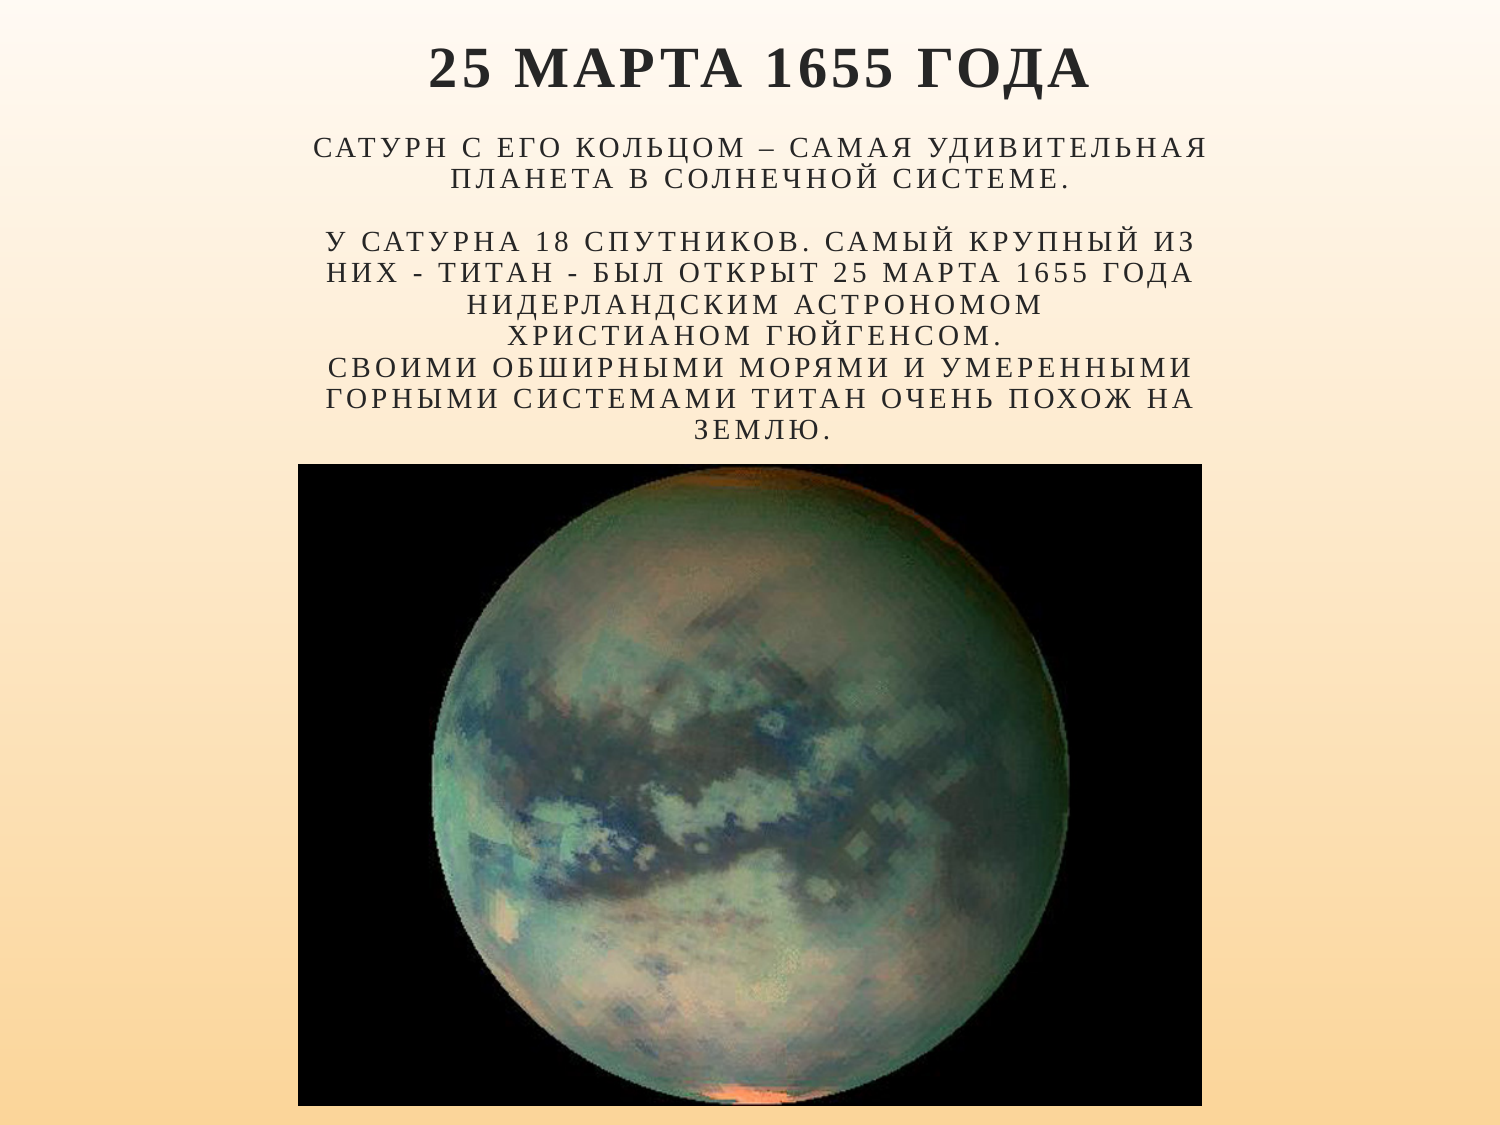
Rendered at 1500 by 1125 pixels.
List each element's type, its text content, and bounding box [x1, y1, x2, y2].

title 25 марта 1655 года Сатурн с его кольцом – самая удивительная планета в солнечной системе. У Сатурна 18 спутников. Самый крупный из них - Титан - был открыт 25 марта 1655 года нидерландским астрономом Христианом Гюйгенсом. Своими обширными морями и умеренными горными системами Титан очень похож на Землю. [255, 16, 1269, 467]
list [298, 464, 1202, 1106]
